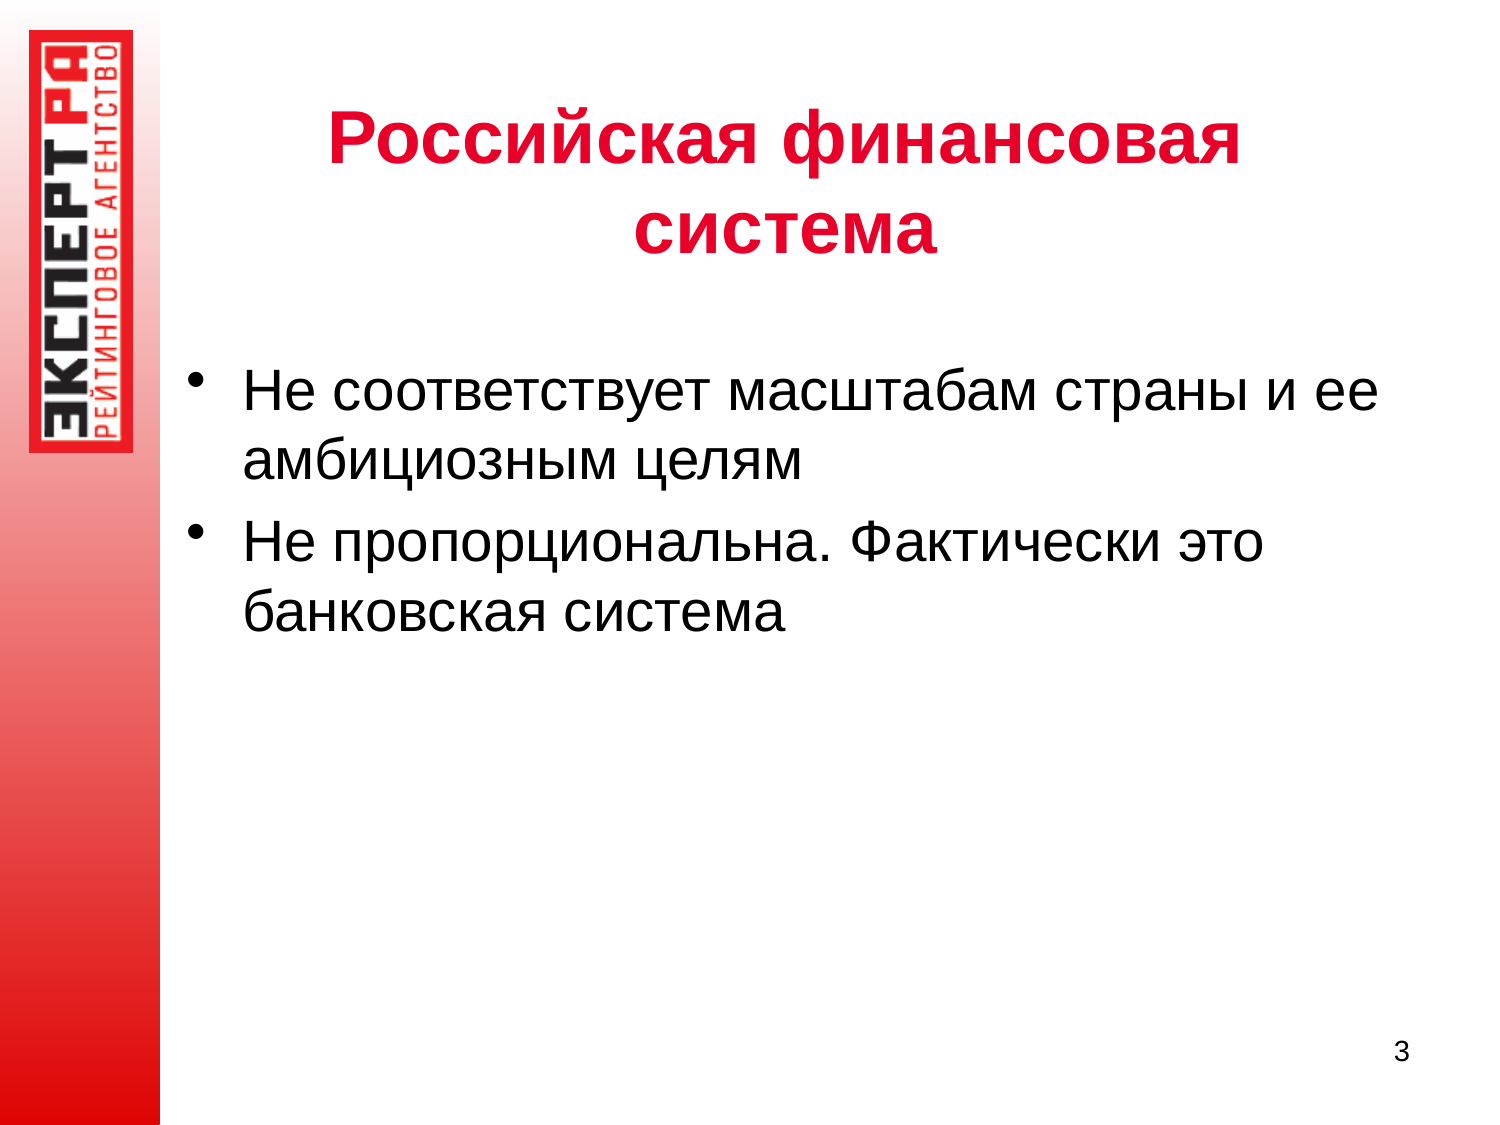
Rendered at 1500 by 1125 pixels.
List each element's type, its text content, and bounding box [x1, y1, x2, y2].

list Не соответствует масштабам страны и ее амбициозным целям Не пропорциональна. Фактически это банковская система [171, 262, 1425, 1005]
slide_number 3 [1074, 1024, 1425, 1103]
title Российская финансовая система [171, 125, 1400, 233]
picture [29, 30, 133, 453]
